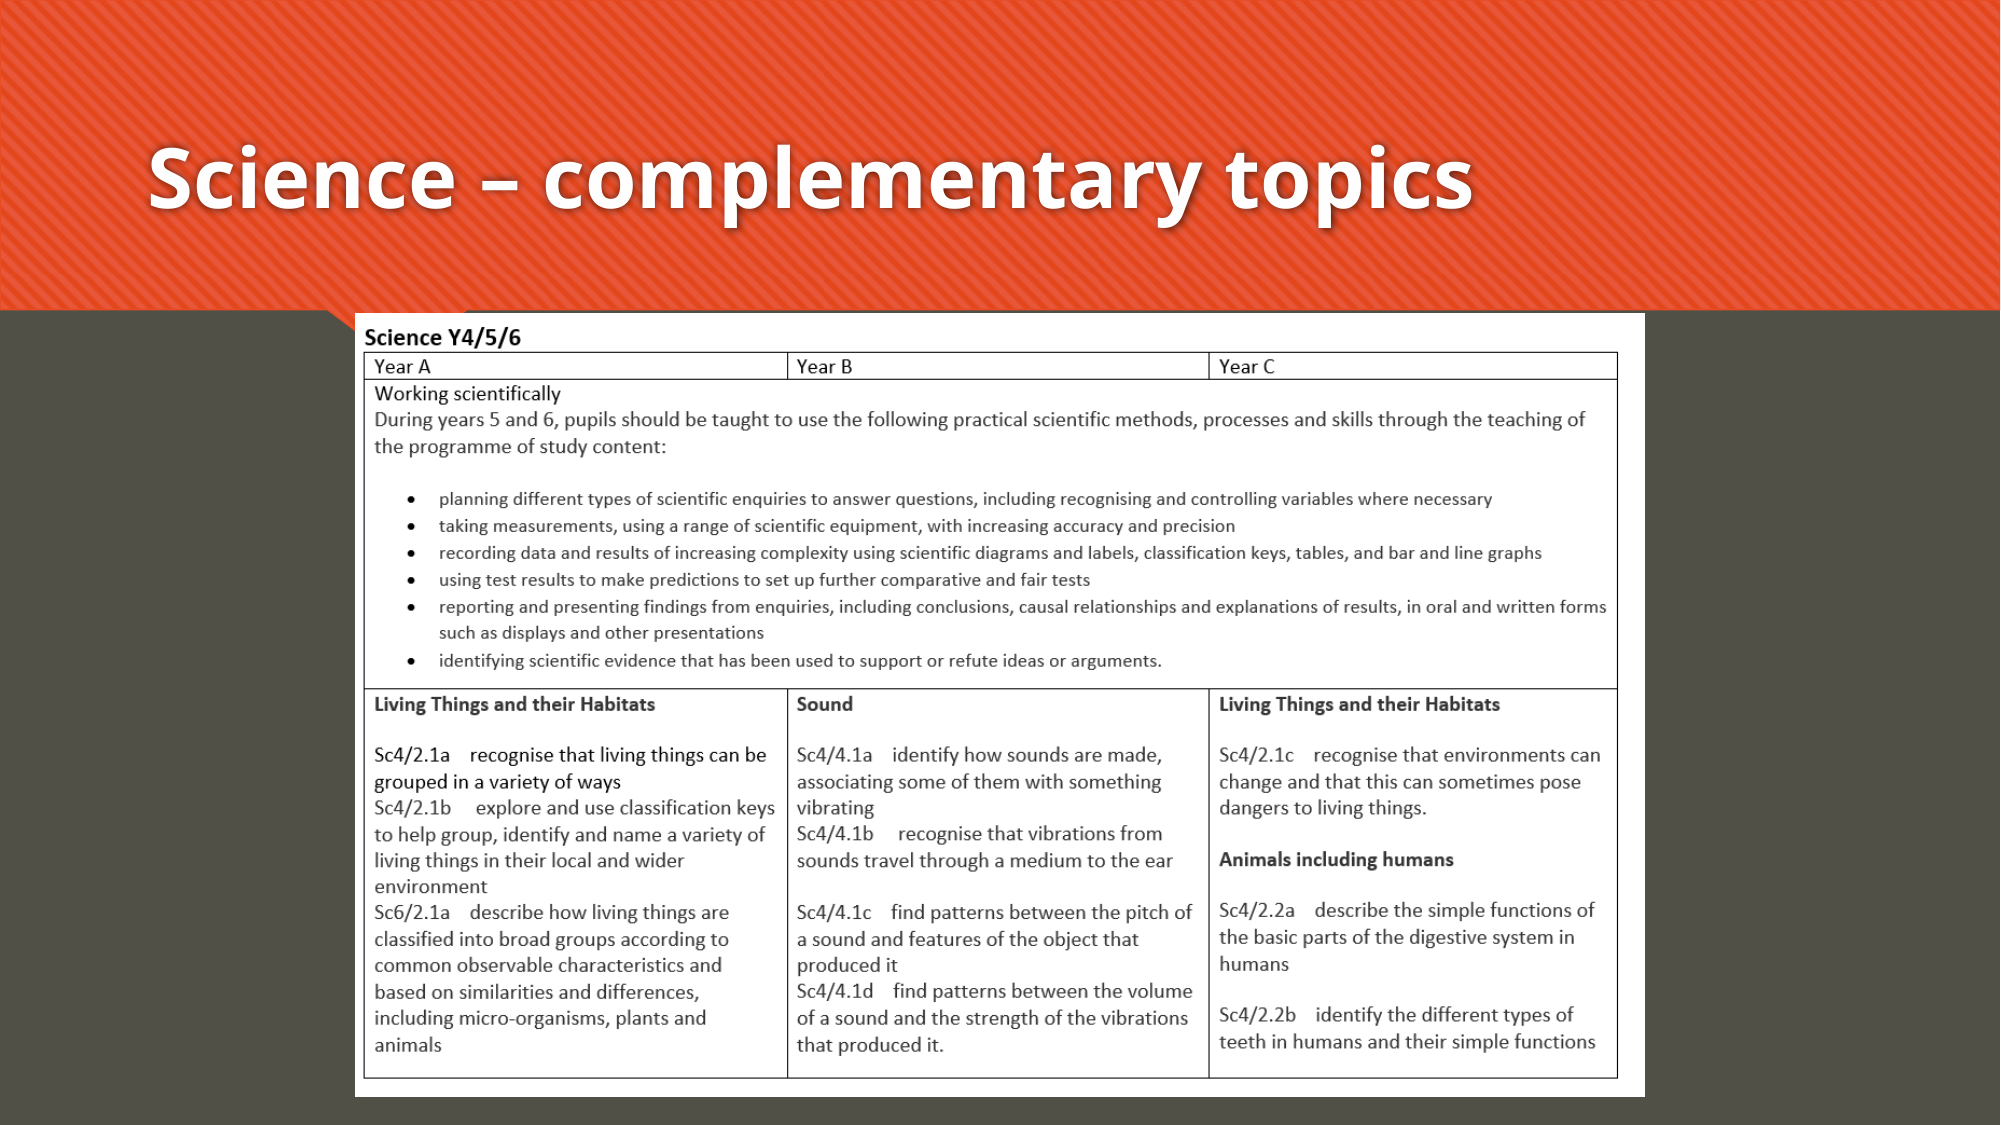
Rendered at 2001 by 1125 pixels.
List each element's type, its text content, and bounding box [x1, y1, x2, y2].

title Science – complementary topics [132, 73, 1868, 233]
picture [355, 313, 1645, 1097]
